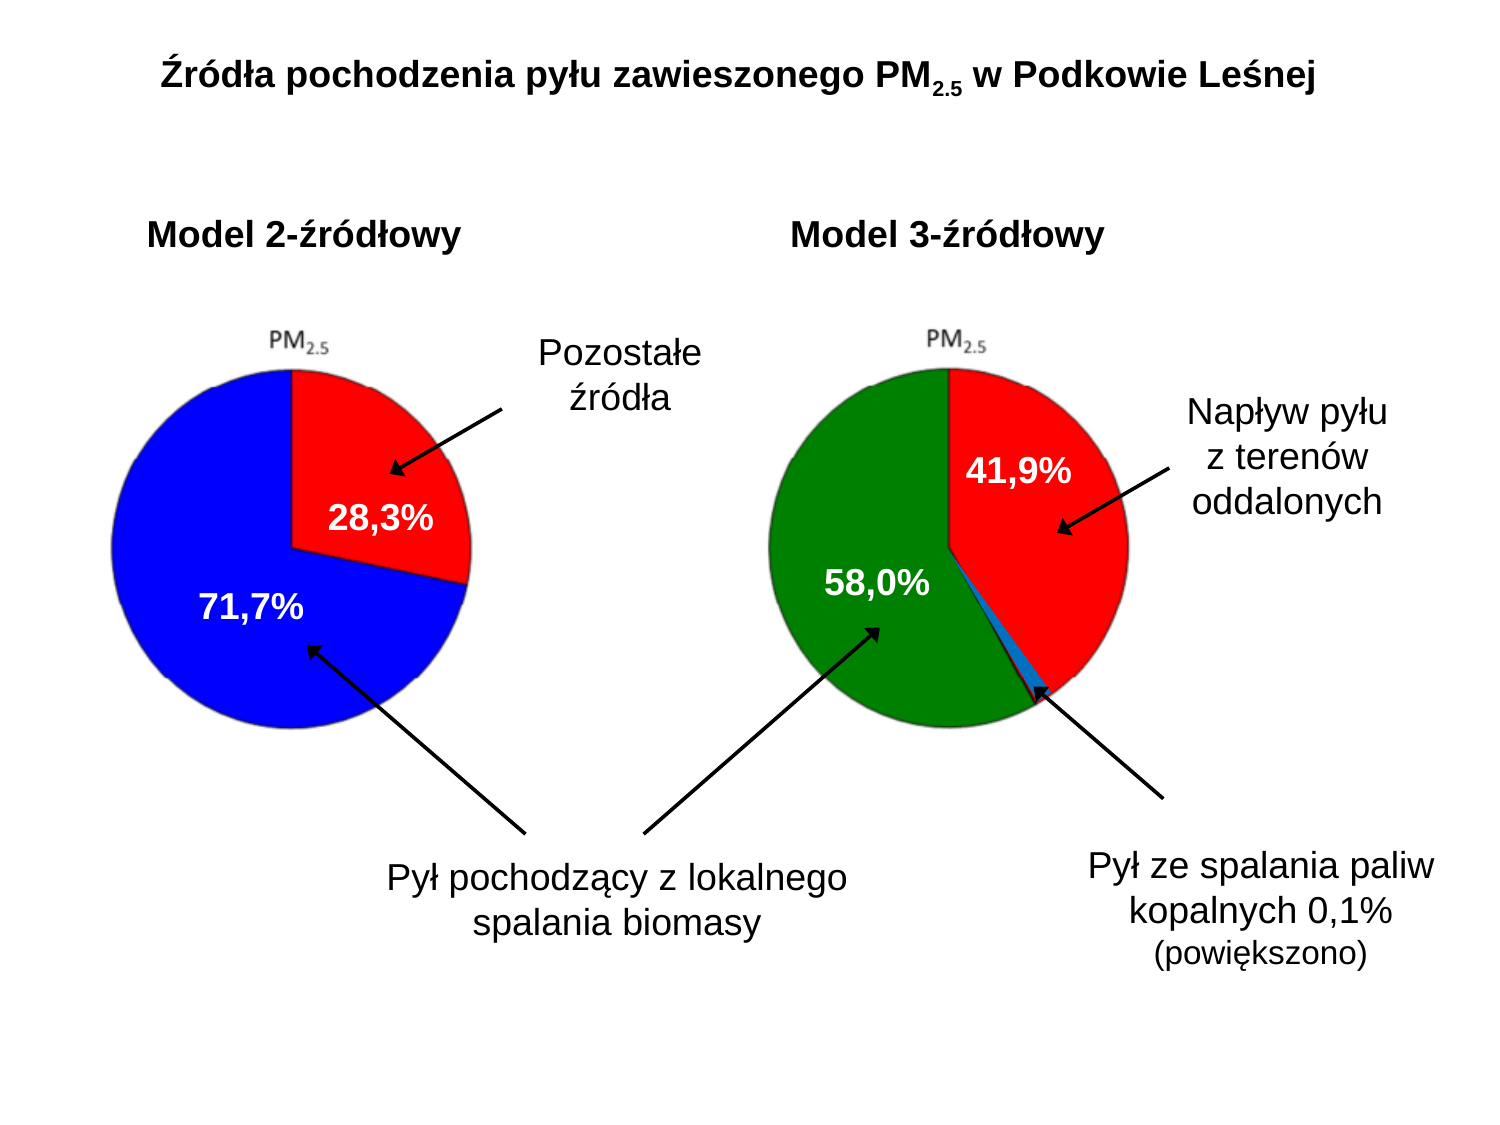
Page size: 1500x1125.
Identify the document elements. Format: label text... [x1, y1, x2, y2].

text_box Napływ pyłu z terenów oddalonych [1163, 379, 1412, 530]
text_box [306, 644, 526, 835]
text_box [1033, 686, 1164, 799]
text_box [643, 627, 881, 835]
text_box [1056, 467, 1170, 534]
text_box Pył pochodzący z lokalnego spalania biomasy [312, 845, 922, 951]
text_box Model 2-źródłowy [0, 202, 609, 262]
text_box Źródła pochodzenia pyłu zawieszonego PM2.5 w Podkowie Leśnej [88, 42, 1400, 109]
text_box Pozostałe źródła [496, 320, 744, 426]
picture [767, 314, 1140, 745]
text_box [389, 408, 503, 475]
text_box Model 3-źródłowy [643, 202, 1252, 262]
text_box Pył ze spalania paliw kopalnych 0,1% (powiększono) [1057, 834, 1465, 979]
picture [100, 320, 490, 741]
